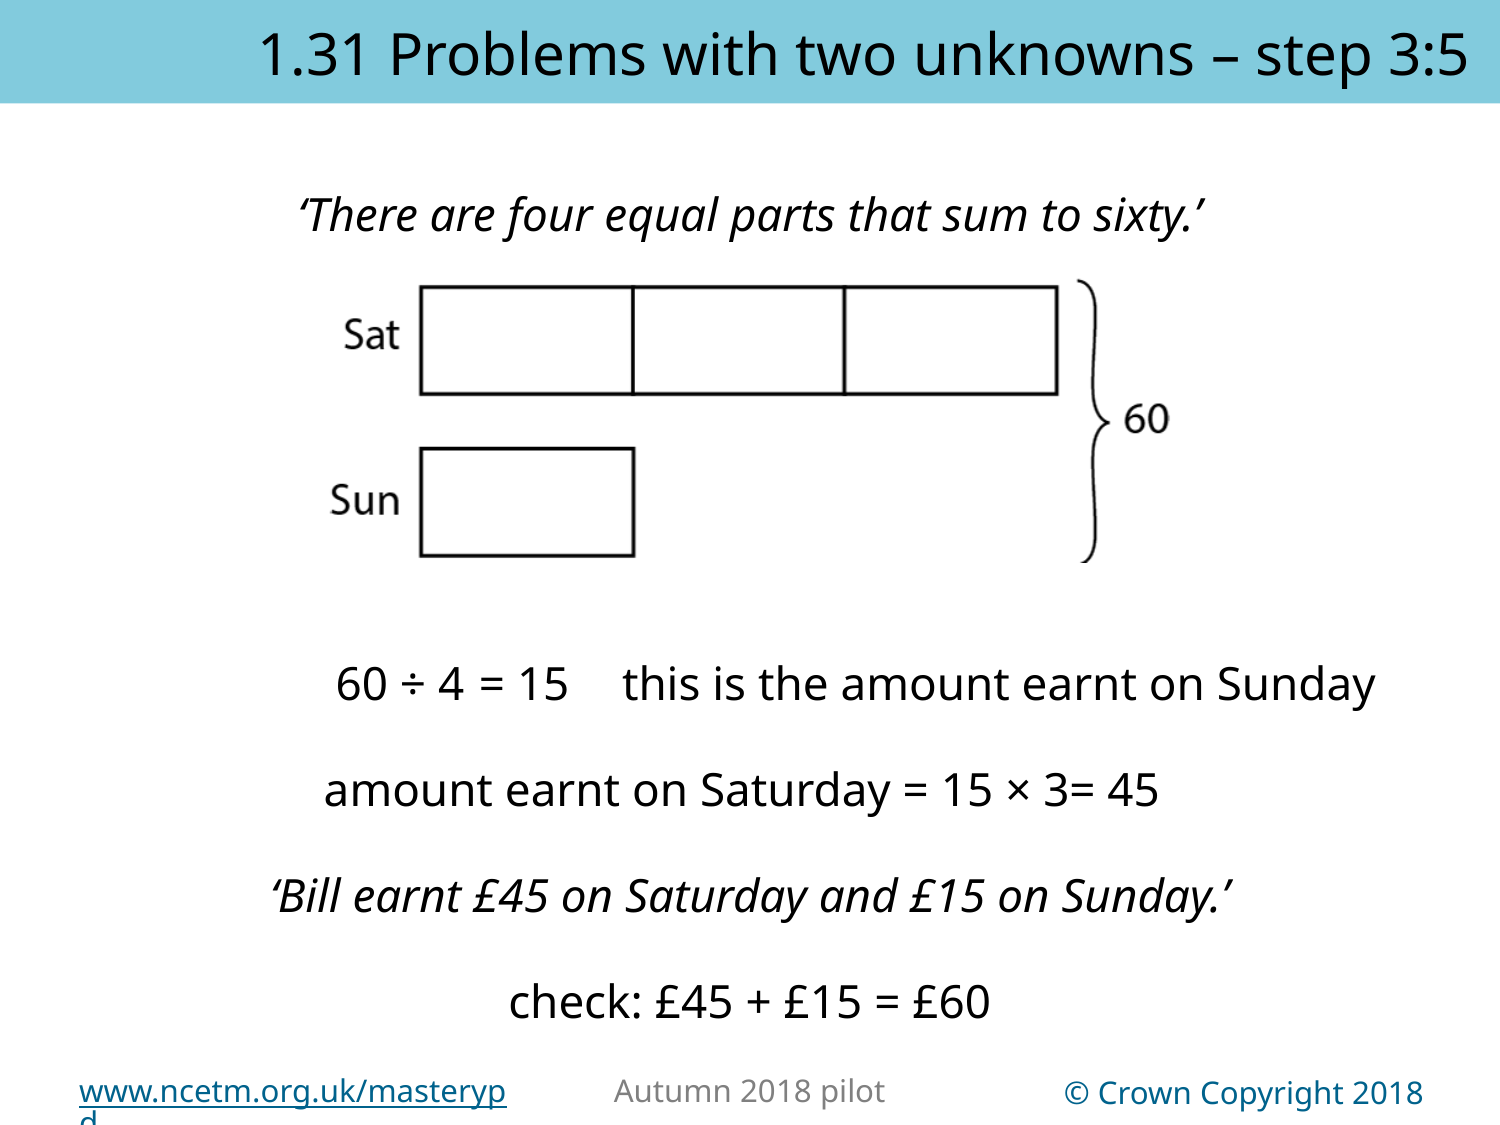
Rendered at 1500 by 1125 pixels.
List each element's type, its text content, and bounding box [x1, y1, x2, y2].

list 1.31 Problems with two unknowns – step 3:5 [0, 0, 1500, 104]
picture [325, 274, 1175, 563]
text_box ‘There are four equal parts that sum to sixty.’ [282, 178, 1218, 249]
text_box 60 ÷ 4 [320, 647, 480, 717]
text_box = 45 [1086, 753, 1176, 824]
text_box check: £45 + £15 = £60 [493, 965, 1007, 1036]
text_box amount earnt on Saturday = 15 × 3 [308, 753, 1086, 824]
text_box ‘Bill earnt £45 on Saturday and £15 on Sunday.’ [254, 859, 1245, 930]
text_box this is the amount earnt on Sunday [607, 647, 1392, 717]
text_box = 15 [480, 647, 585, 717]
